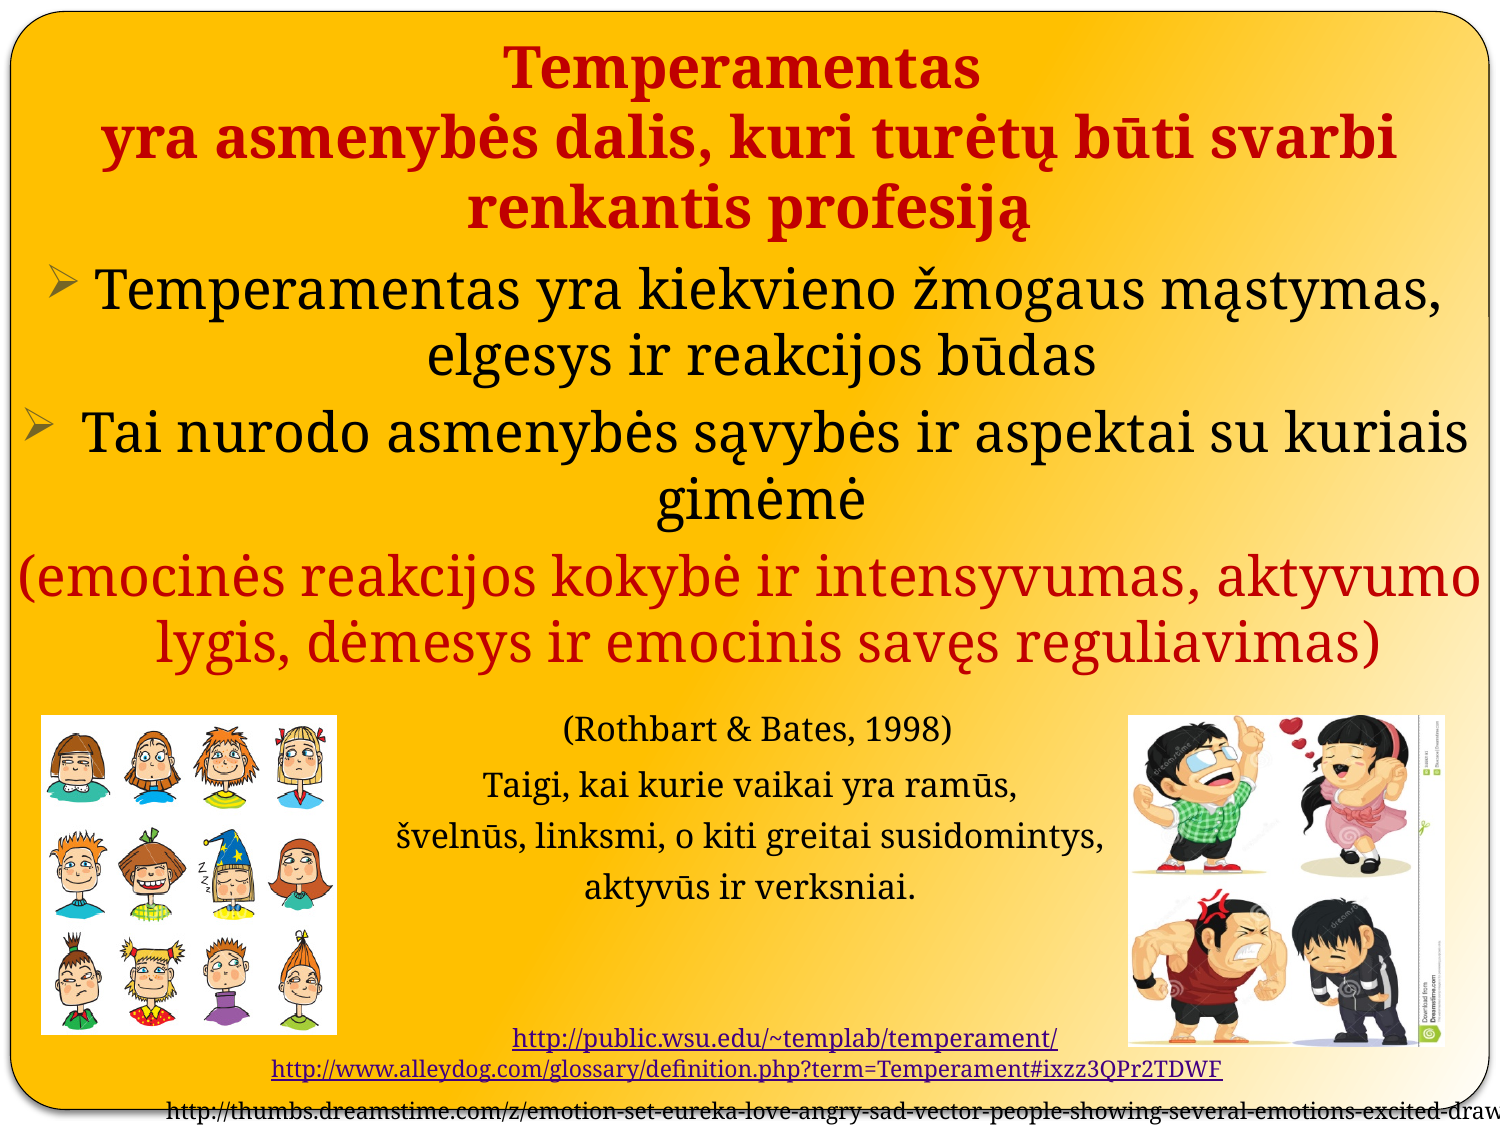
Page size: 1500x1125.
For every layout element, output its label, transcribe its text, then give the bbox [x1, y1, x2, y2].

list Temperamentas yra kiekvieno žmogaus mąstymas, elgesys ir reakcijos būdas Tai nurodo asmenybės sąvybės ir aspektai su kuriais gimėmė (emocinės reakcijos kokybė ir intensyvumas, aktyvumo lygis, dėmesys ir emocinis savęs reguliavimas) (Rothbart & Bates, 1998) Taigi, kai kurie vaikai yra ramūs, švelnūs, linksmi, o kiti greitai susidomintys, aktyvūs ir verksniai. [0, 184, 1500, 965]
title Temperamentas yra asmenybės dalis, kuri turėtų būti svarbi renkantis profesiją [41, 0, 1459, 256]
picture [1127, 715, 1445, 1048]
picture [41, 715, 337, 1036]
text_box http://public.wsu.edu/~templab/temperament/ [230, 1015, 1121, 1046]
text_box http://www.alleydog.com/glossary/definition.php?term=Temperament#ixzz3QPr2TDWF [88, 1046, 1400, 1093]
text_box http://thumbs.dreamstime.com/z/emotion-set-eureka-love-angry-sad-vector-people-showing-several-emotions-excited-drawn-cartoon-style-vector-34692193.jpg [135, 1089, 1500, 1125]
